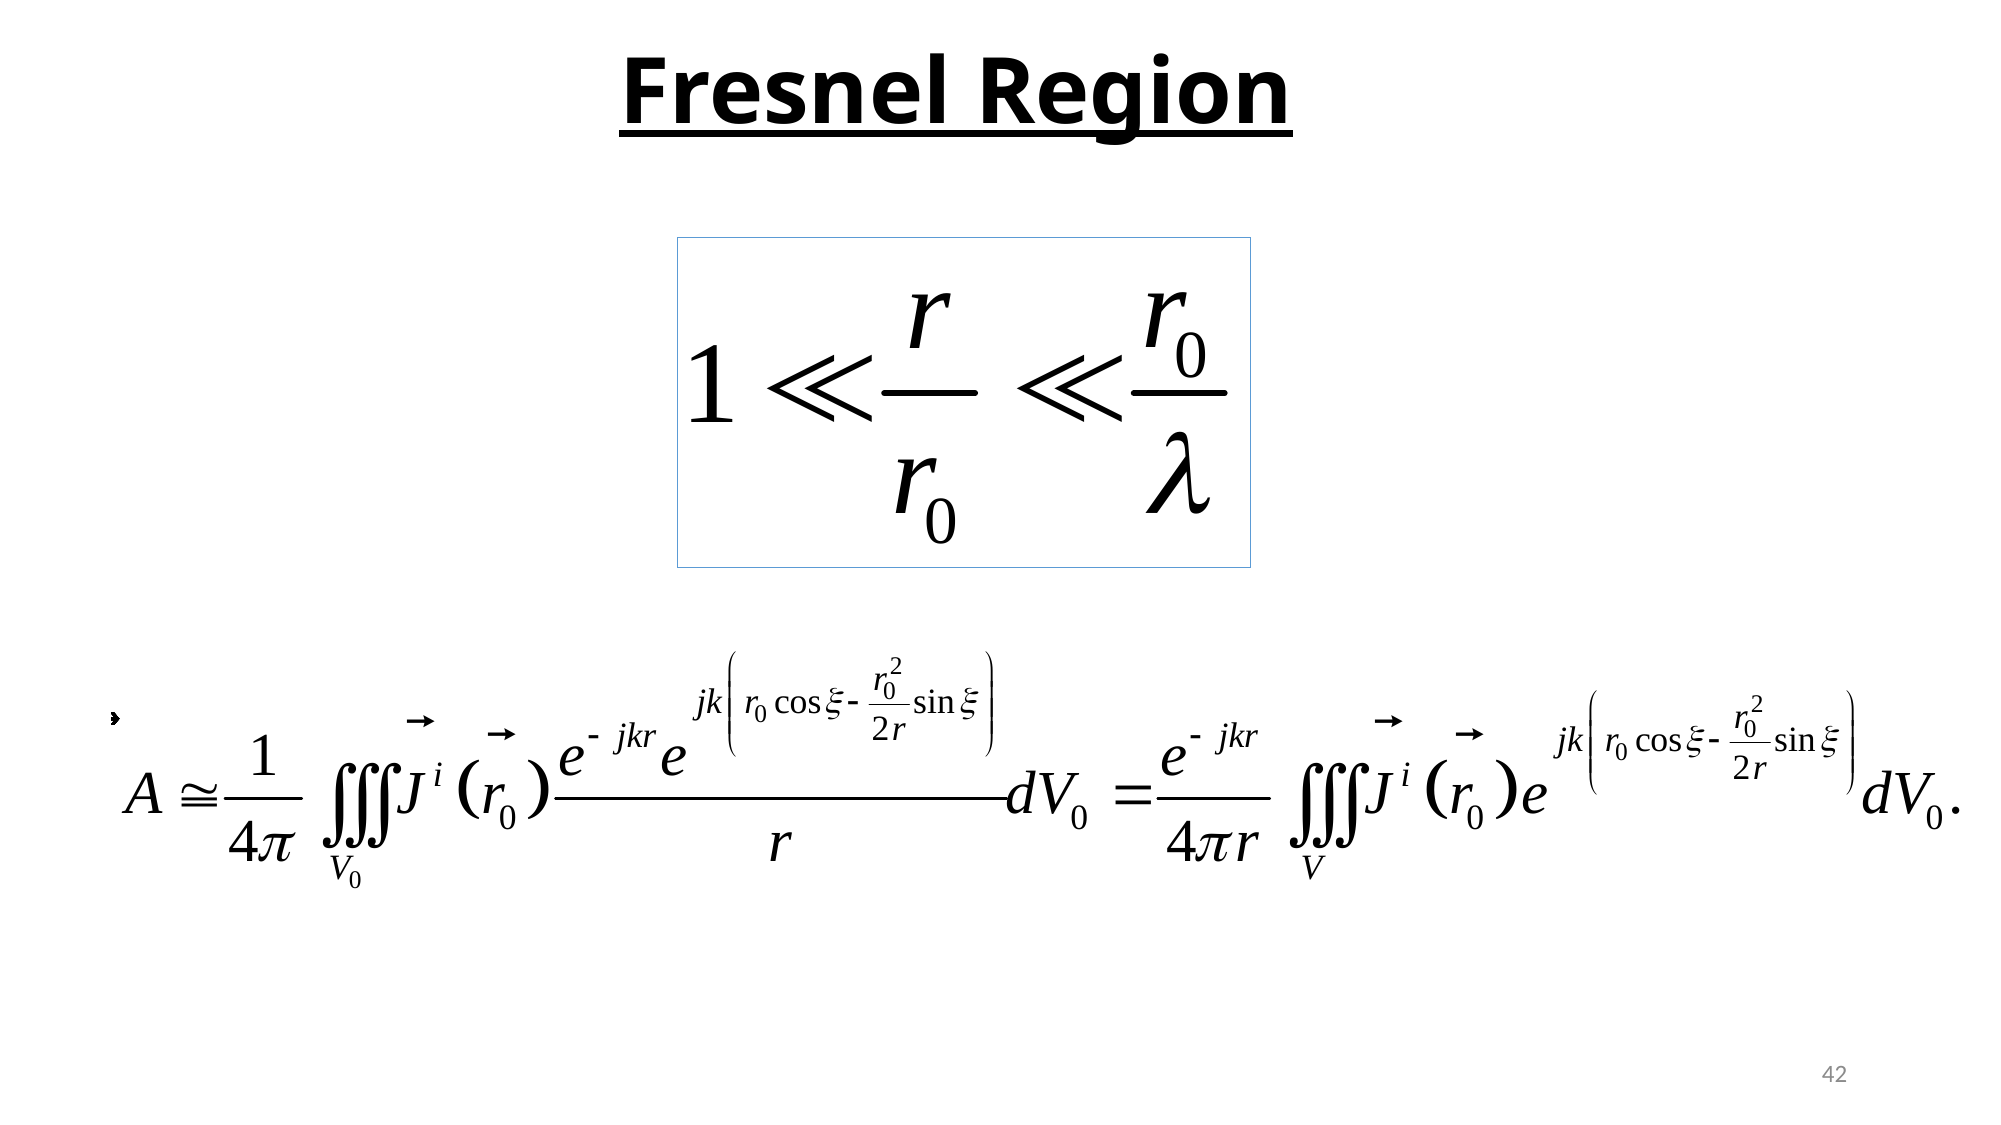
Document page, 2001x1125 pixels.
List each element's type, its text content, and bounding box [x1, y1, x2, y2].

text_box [111, 640, 1969, 900]
title Fresnel Region [93, 30, 1819, 158]
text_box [676, 237, 1251, 568]
slide_number 42 [1412, 1042, 1863, 1103]
